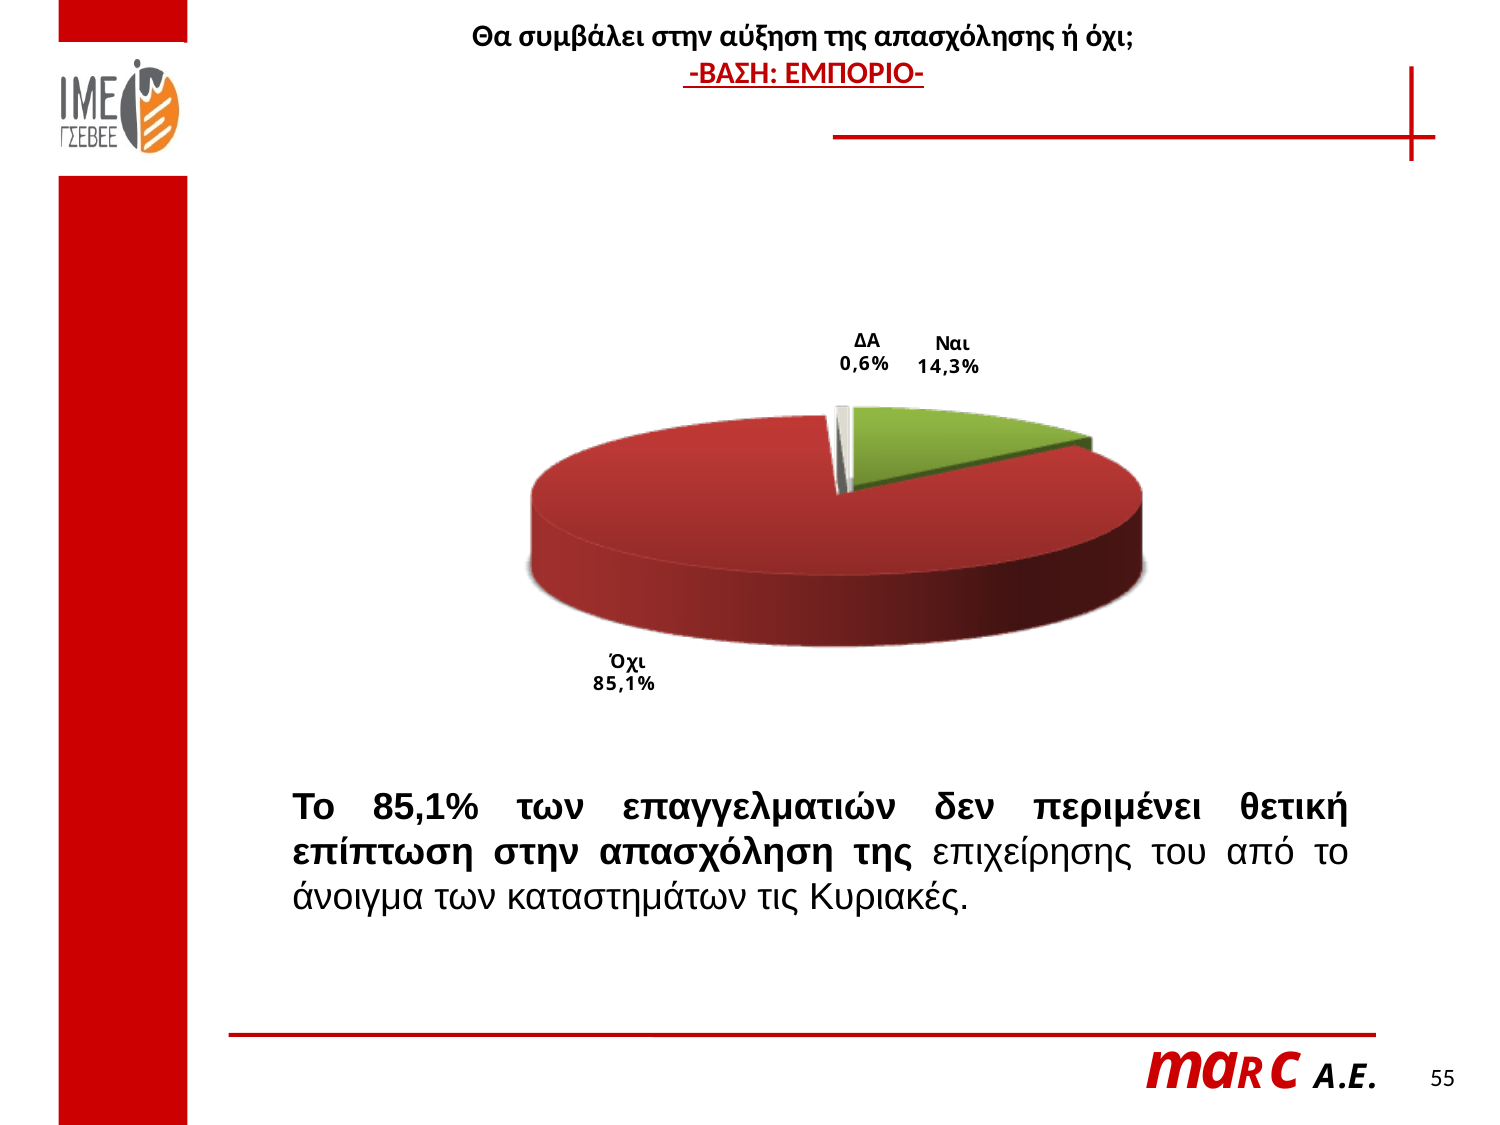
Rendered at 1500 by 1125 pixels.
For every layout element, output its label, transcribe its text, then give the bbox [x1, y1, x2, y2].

text_box Το 85,1% των επαγγελματιών δεν περιμένει θετική επίπτωση στην απασχόληση της επιχείρησης του από το άνοιγμα των καταστημάτων τις Κυριακές. [277, 775, 1365, 925]
slide_number 55 [1120, 1023, 1471, 1100]
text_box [371, 314, 1291, 741]
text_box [832, 66, 1436, 162]
picture [53, 42, 184, 175]
title Θα συμβάλει στην αύξηση της απασχόλησης ή όχι; -ΒΑΣΗ: ΕΜΠΟΡΙΟ- [194, 6, 1413, 96]
